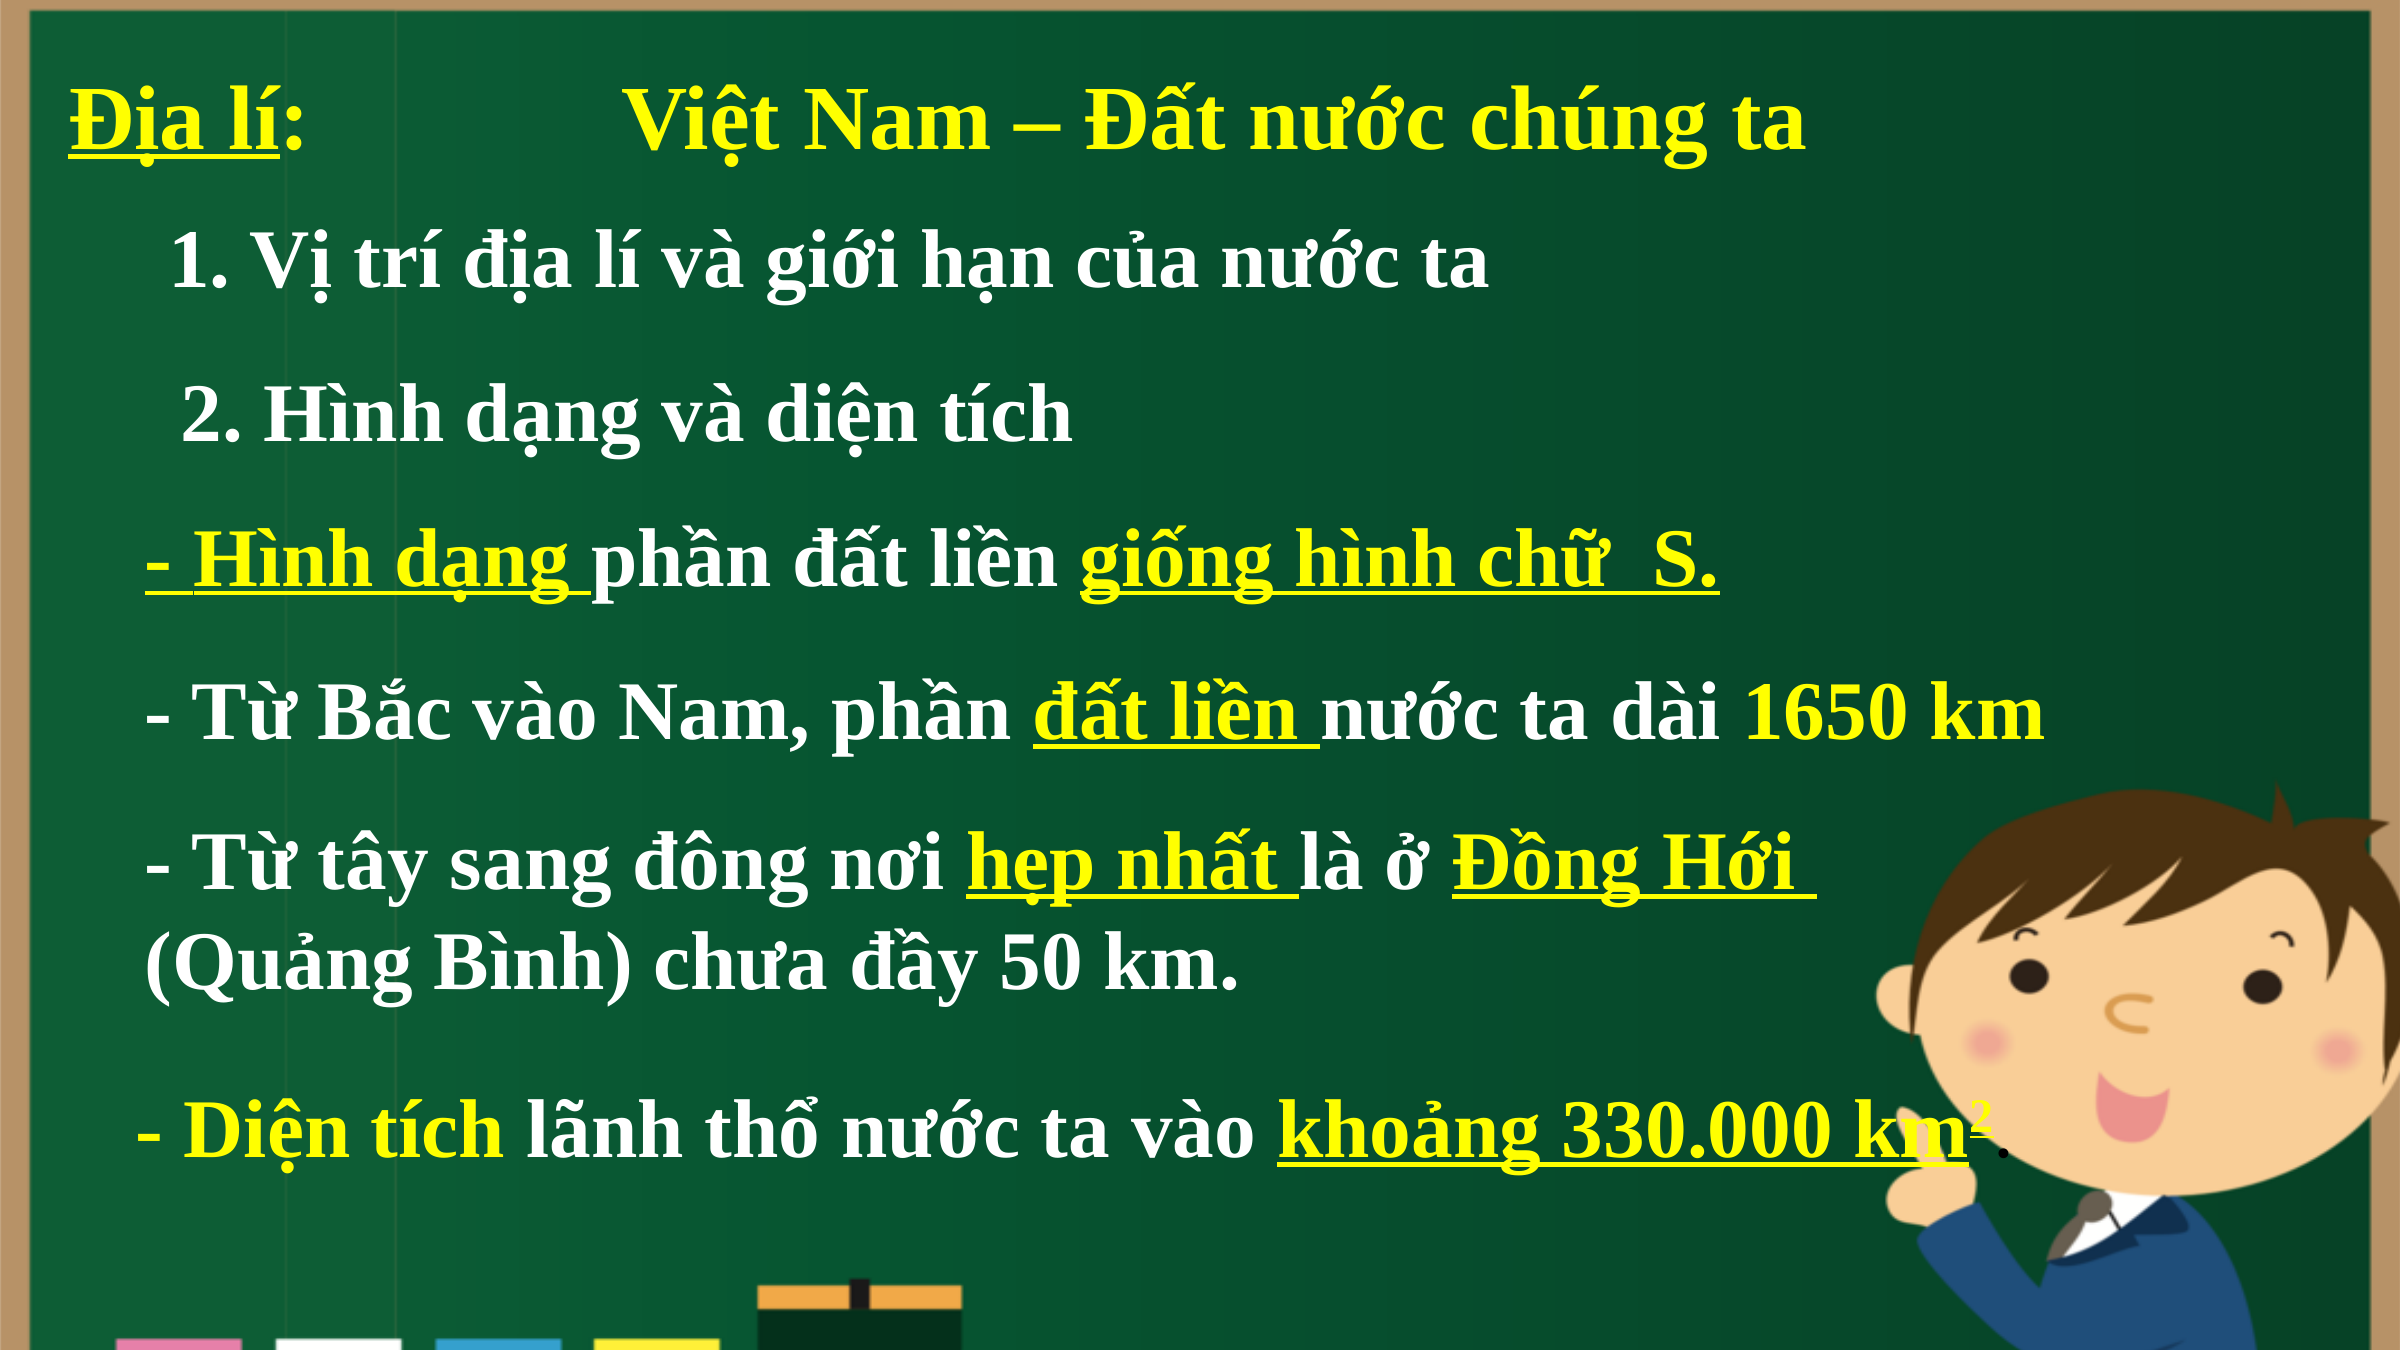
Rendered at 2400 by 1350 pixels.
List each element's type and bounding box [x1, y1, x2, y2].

list [0, 0, 2400, 1350]
